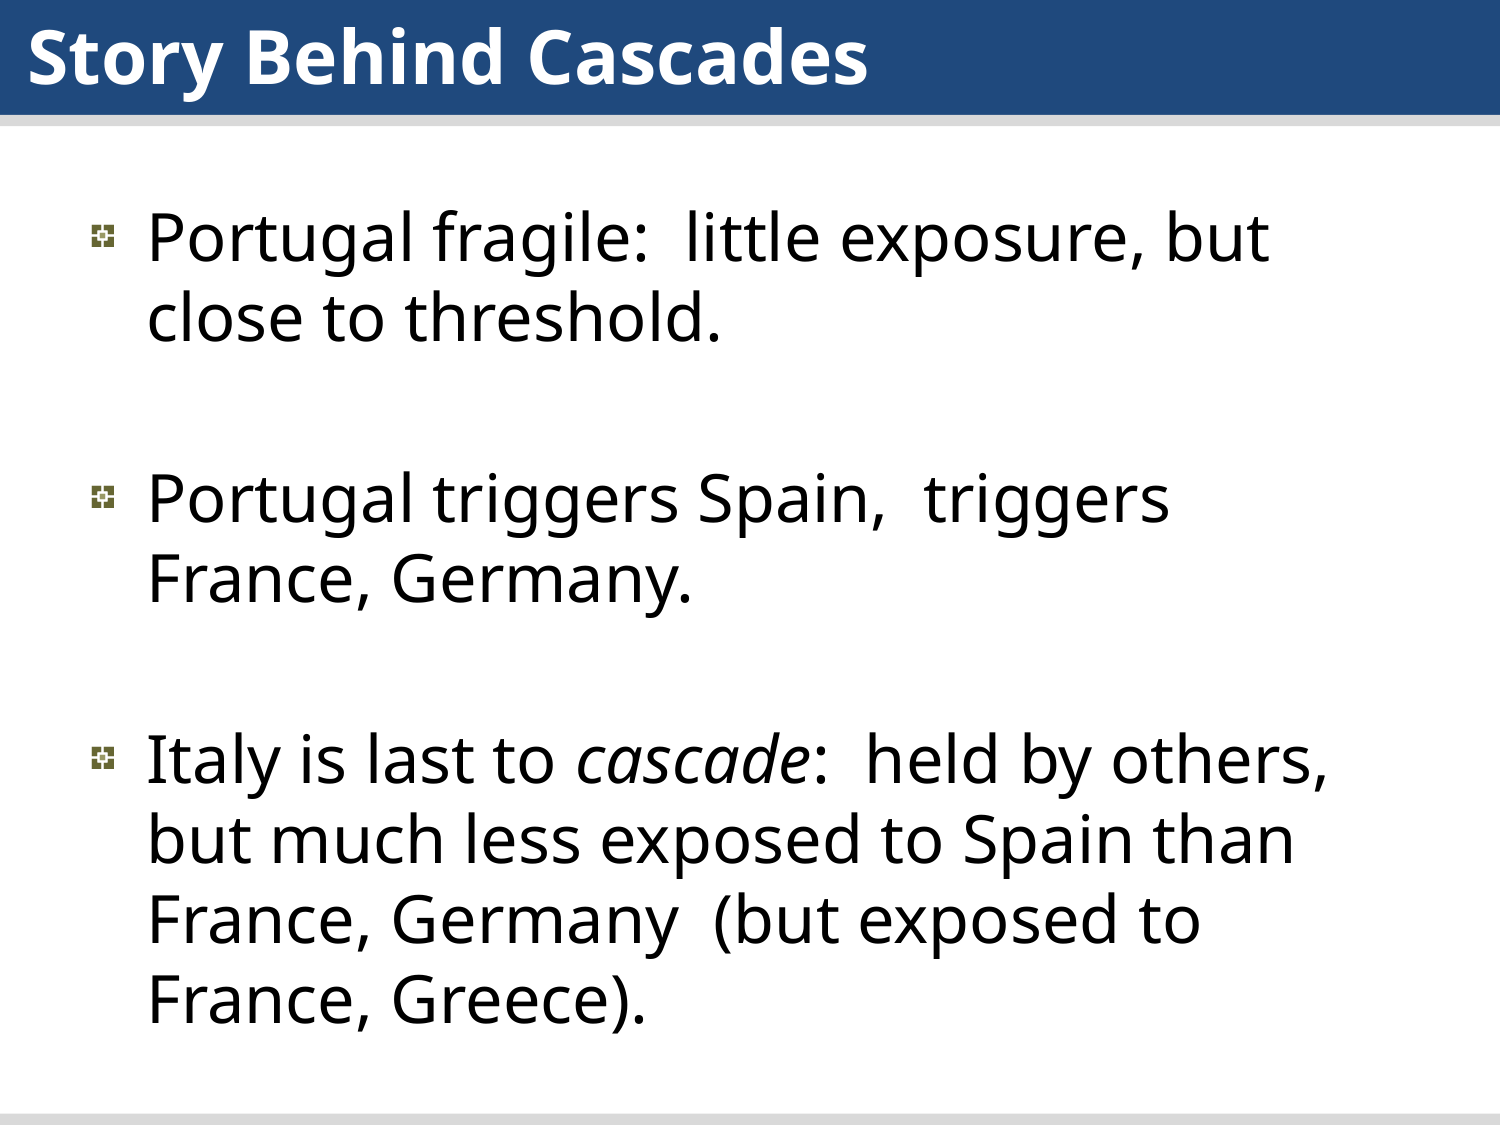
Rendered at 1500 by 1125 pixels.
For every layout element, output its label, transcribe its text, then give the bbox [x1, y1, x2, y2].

list Portugal fragile: little exposure, but close to threshold. Portugal triggers Spain, triggers France, Germany. Italy is last to cascade: held by others, but much less exposed to Spain than France, Germany (but exposed to France, Greece). [75, 187, 1425, 1113]
picture [90, 223, 114, 247]
picture [90, 745, 114, 769]
picture [90, 484, 114, 508]
text_box Story Behind Cascades [12, 1, 1413, 120]
